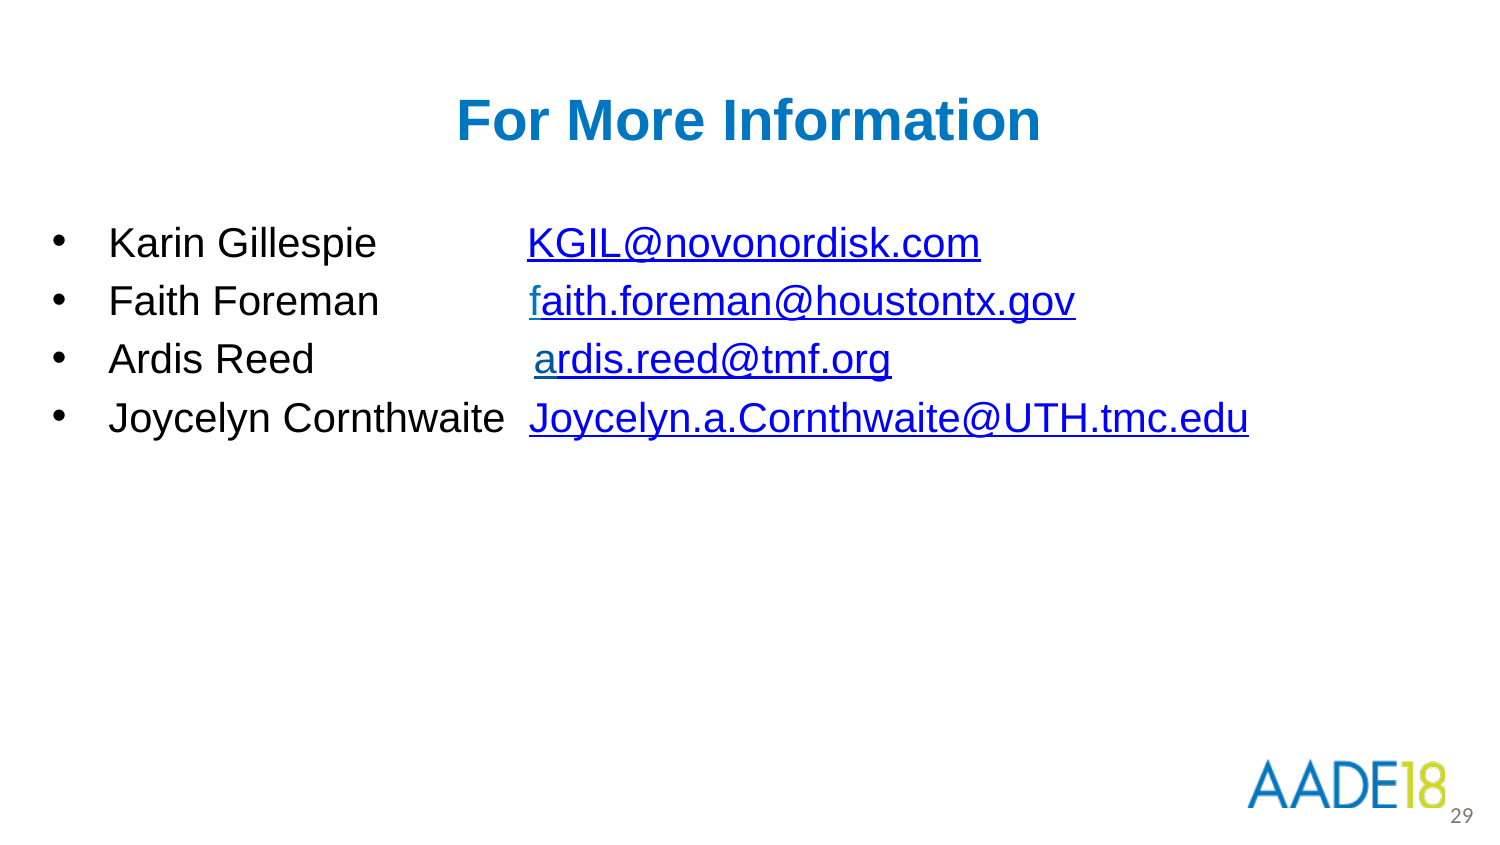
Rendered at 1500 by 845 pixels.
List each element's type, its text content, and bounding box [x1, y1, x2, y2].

title For More Information [51, 84, 1448, 149]
slide_number 29 [1422, 806, 1474, 823]
list Karin Gillespie KGIL@novonordisk.com Faith Foreman faith.foreman@houstontx.gov Ardis Reed ardis.reed@tmf.org Joycelyn Cornthwaite Joycelyn.a.Cornthwaite@UTH.tmc.edu [51, 215, 1448, 701]
